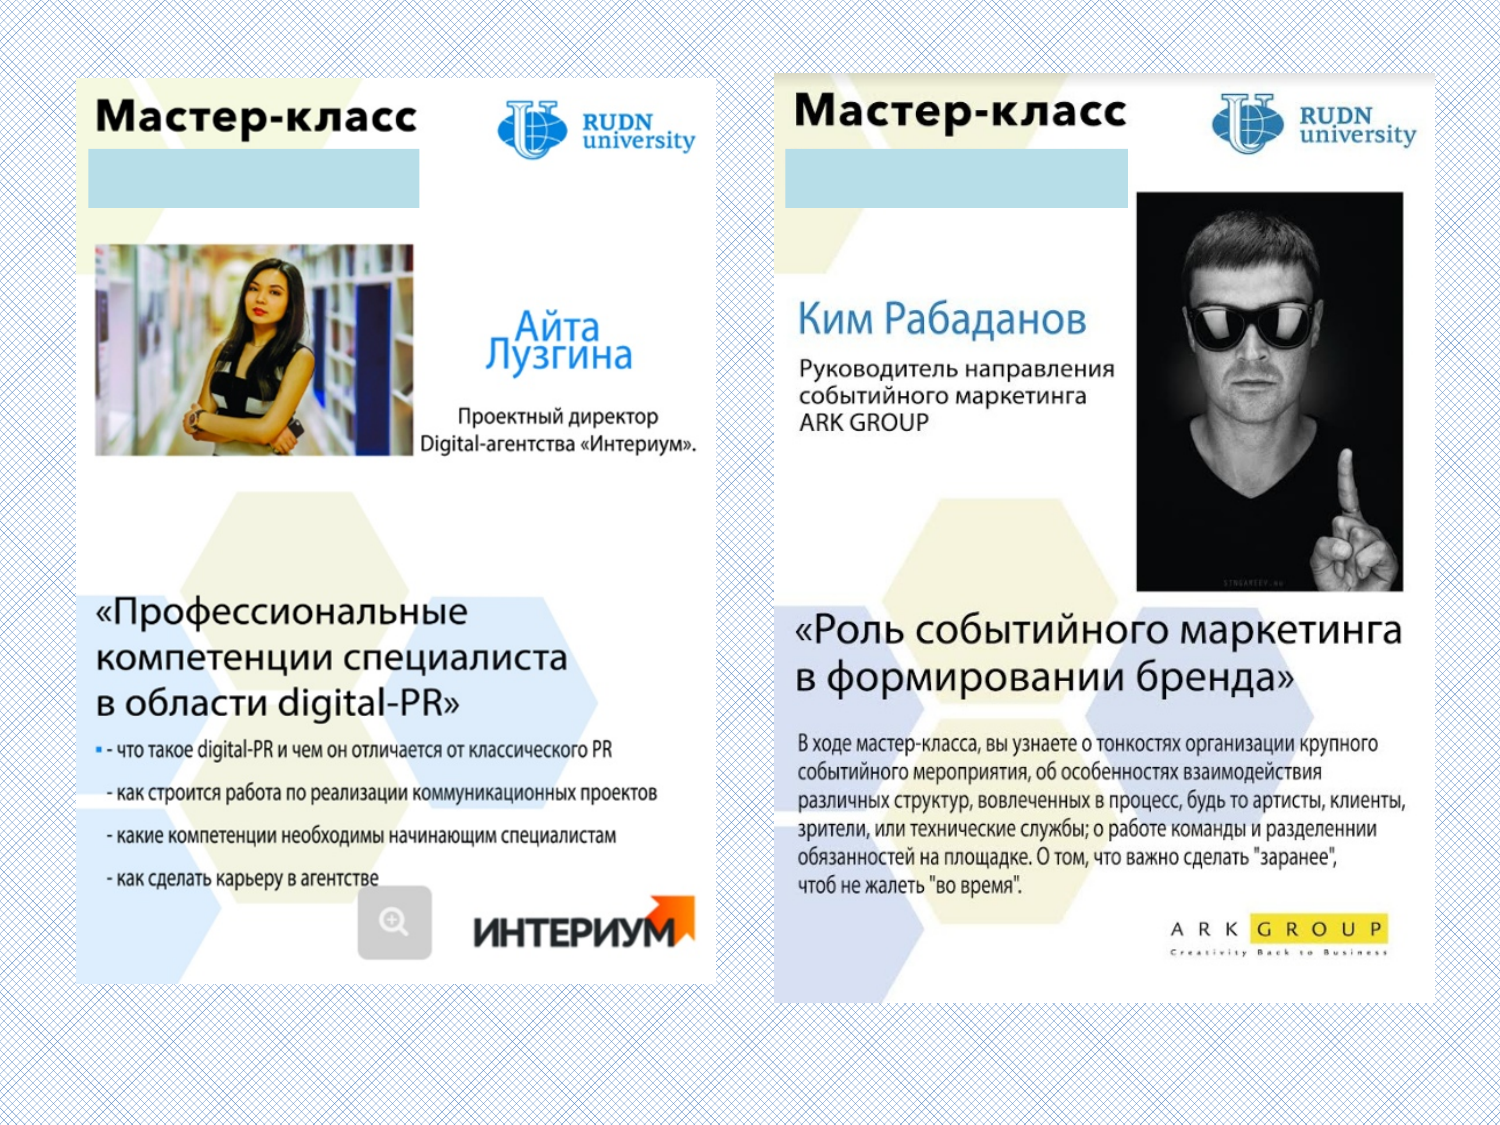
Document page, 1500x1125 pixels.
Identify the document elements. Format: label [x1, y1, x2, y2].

picture [774, 73, 1435, 1003]
picture [76, 77, 716, 984]
